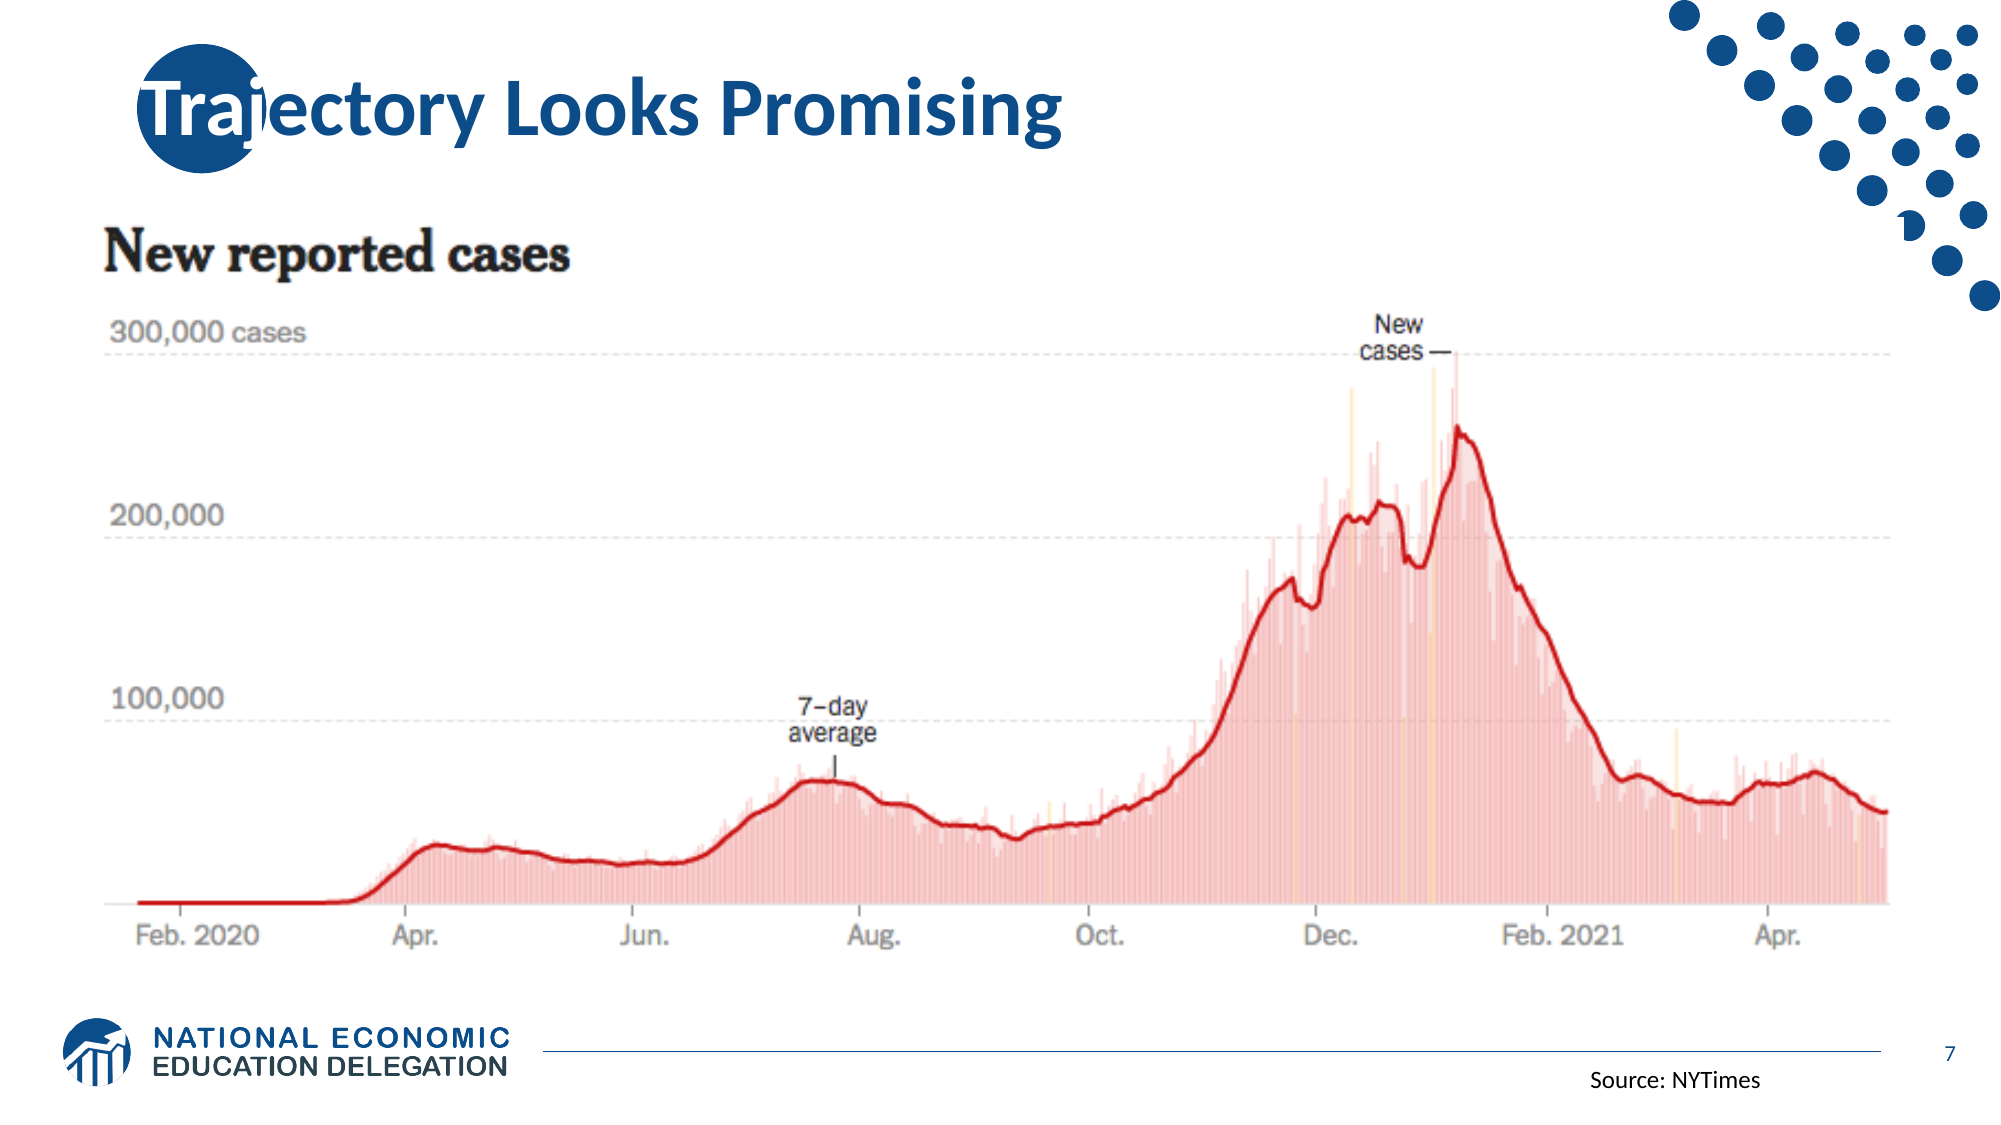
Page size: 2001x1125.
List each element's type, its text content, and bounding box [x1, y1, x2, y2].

title Trajectory Looks Promising [125, 0, 1851, 217]
text_box Source: NYTimes [1575, 1056, 1776, 1101]
slide_number 7 [1521, 1022, 1972, 1082]
picture [55, 1013, 520, 1091]
picture [96, 217, 1904, 961]
